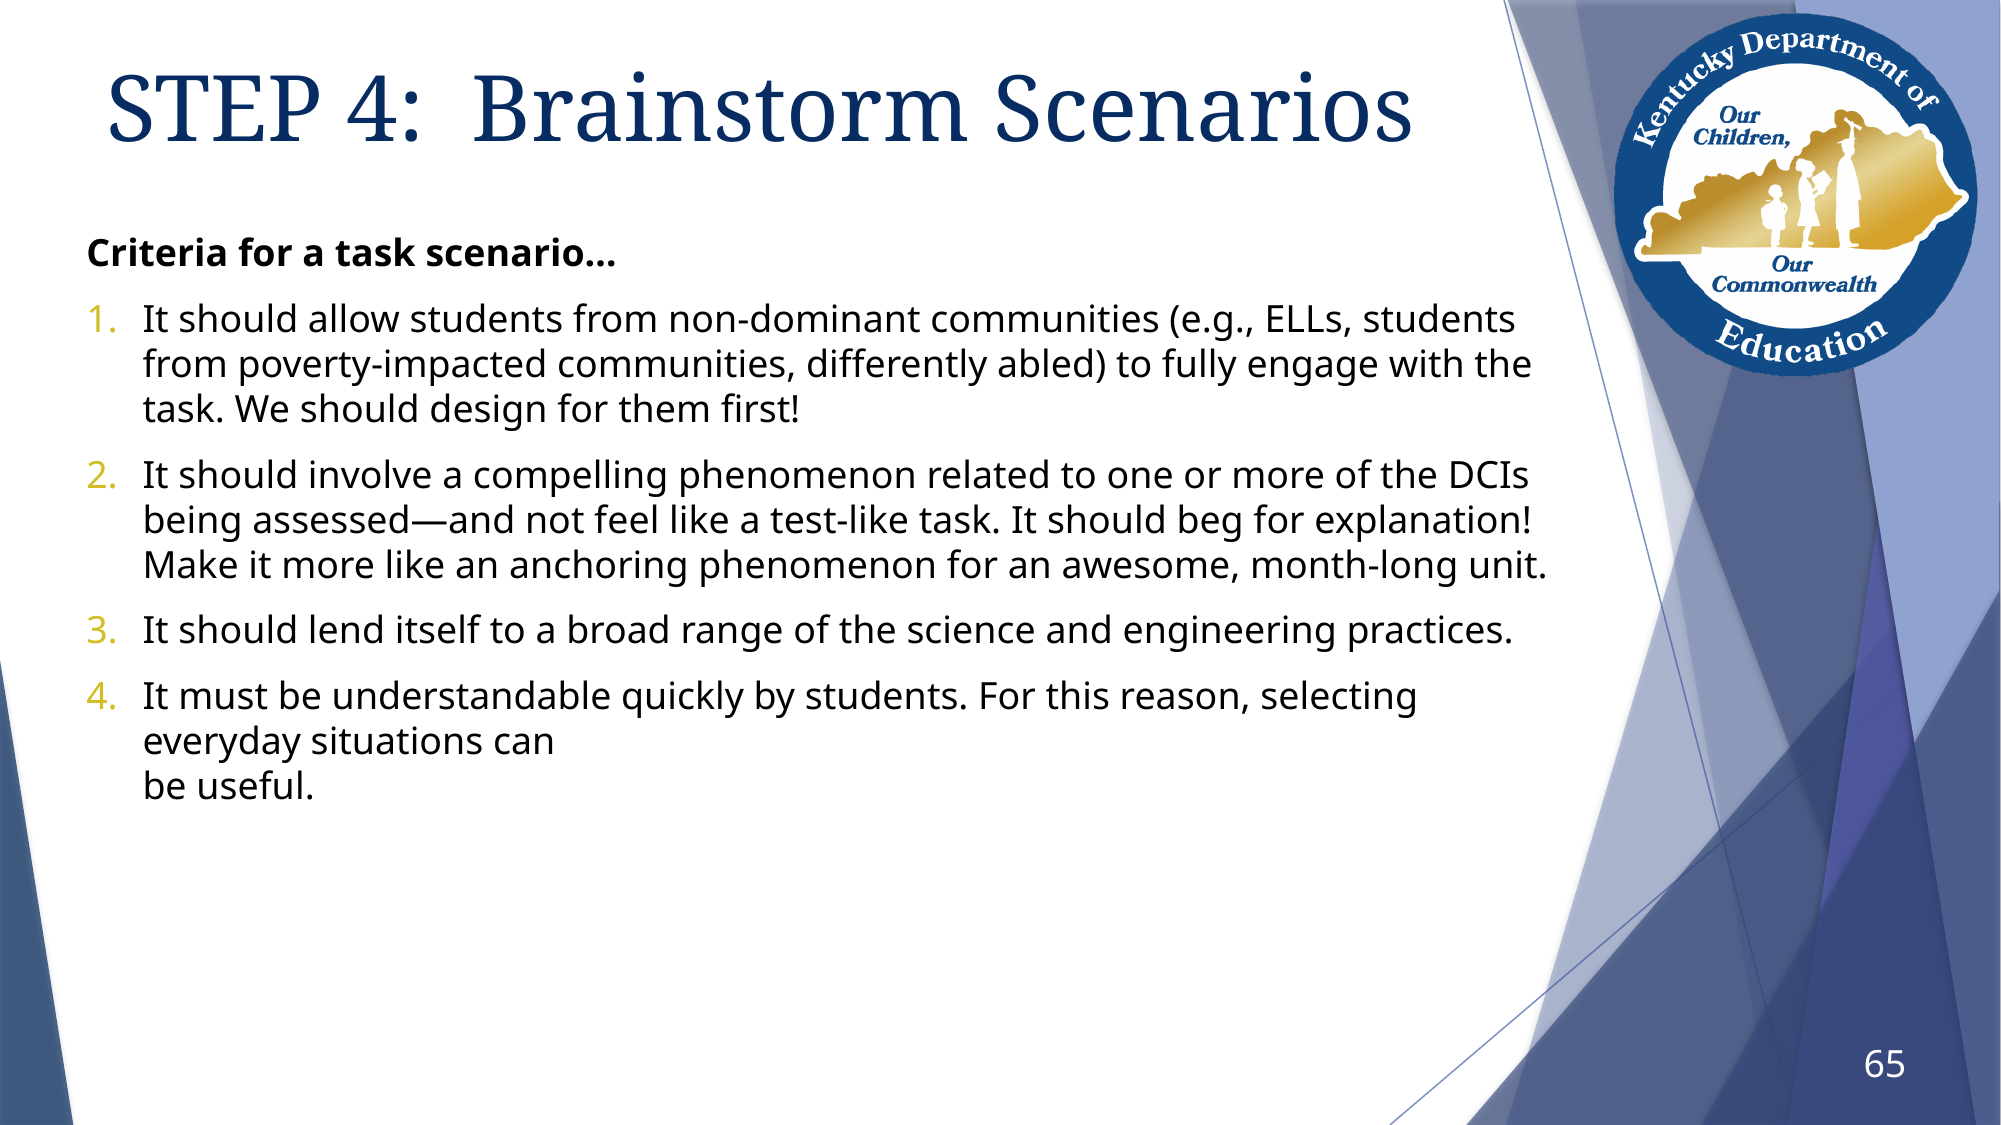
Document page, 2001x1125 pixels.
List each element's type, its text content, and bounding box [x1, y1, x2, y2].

list Criteria for a task scenario… It should allow students from non-dominant communities (e.g., ELLs, students from poverty-impacted communities, differently abled) to fully engage with the task. We should design for them first! It should involve a compelling phenomenon related to one or more of the DCIs being assessed—and not feel like a test-like task. It should beg for explanation! Make it more like an anchoring phenomenon for an awesome, month-long unit. It should lend itself to a broad range of the science and engineering practices. It must be understandable quickly by students. For this reason, selecting everyday situations can be useful. [71, 221, 1579, 1066]
slide_number 65 [1809, 1035, 1922, 1096]
title STEP 4: Brainstorm Scenarios [91, 42, 1502, 221]
picture [1598, 0, 1989, 390]
